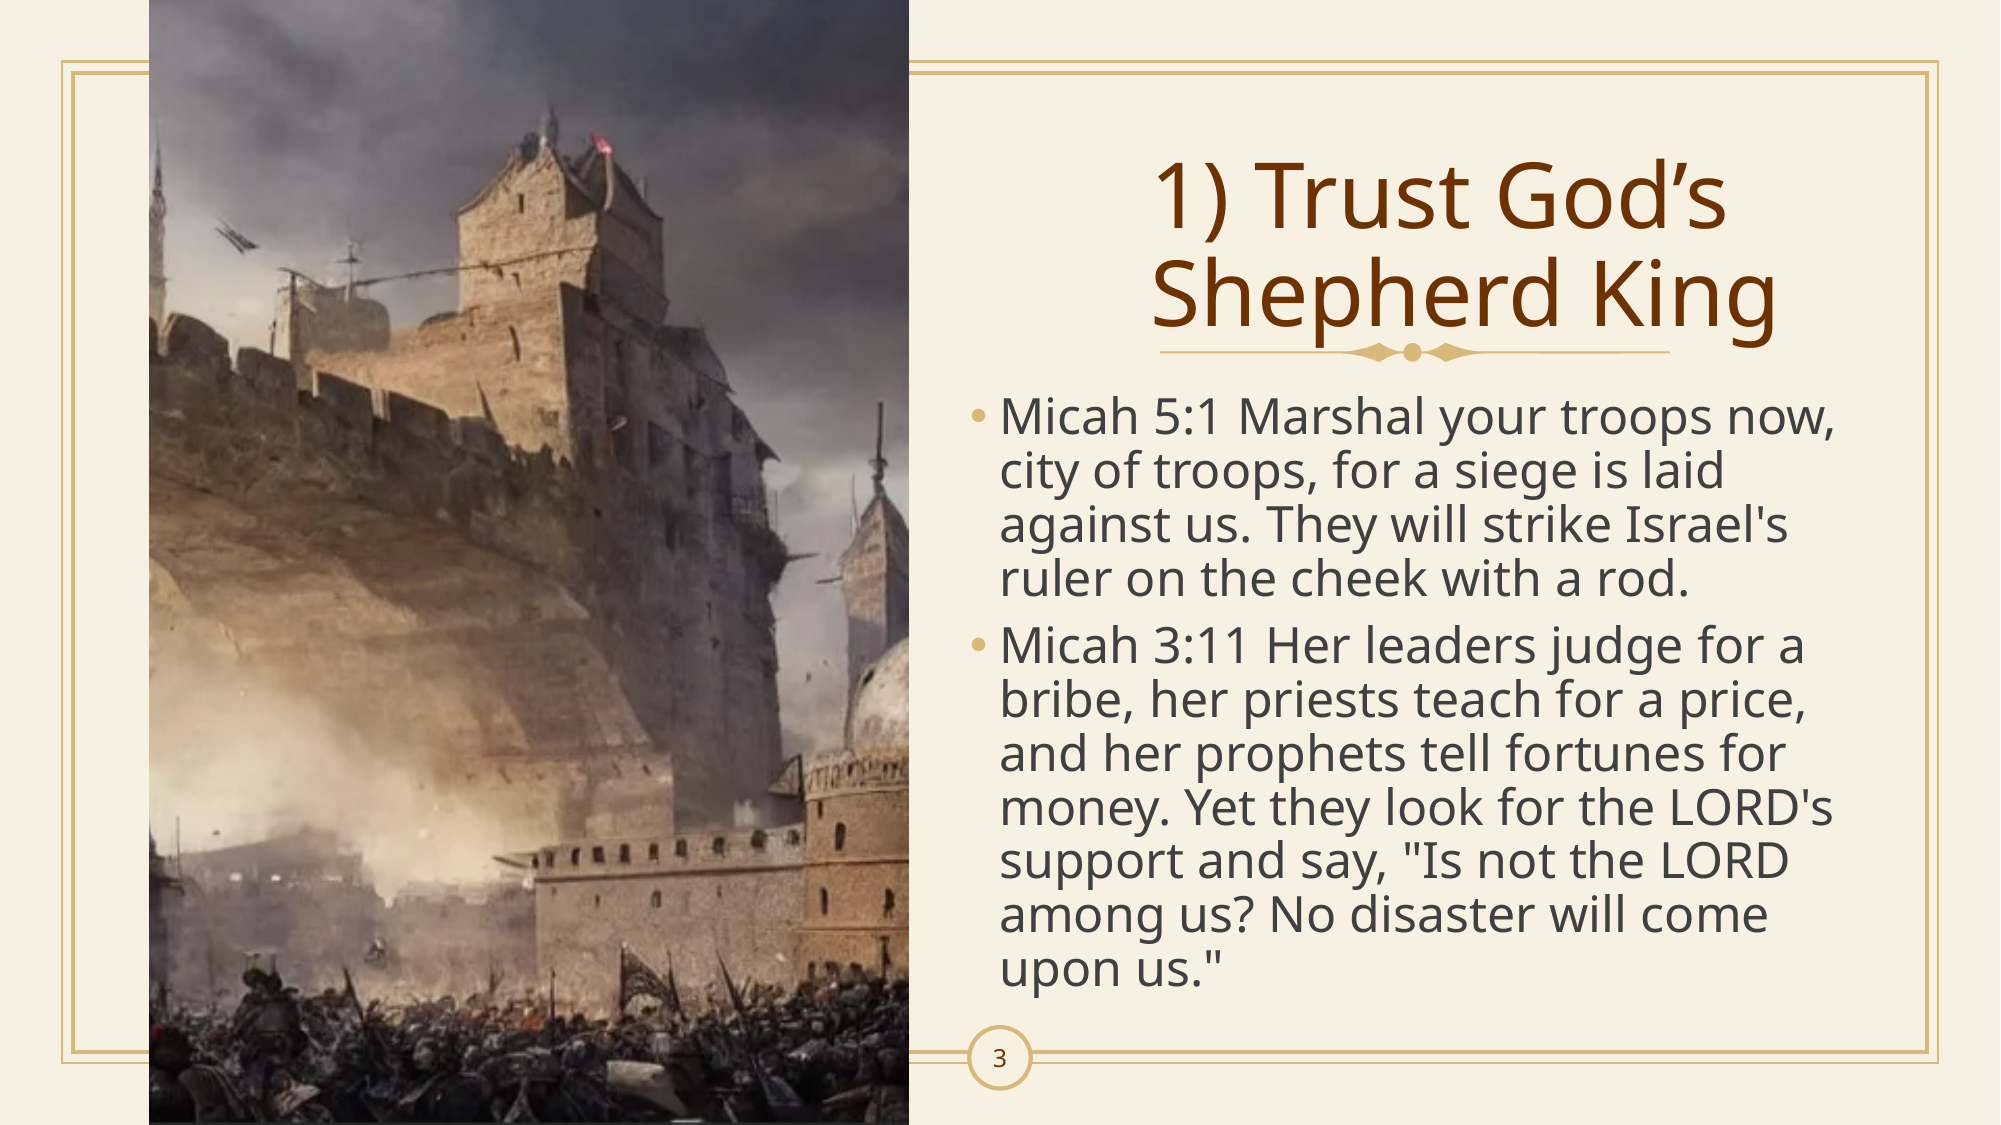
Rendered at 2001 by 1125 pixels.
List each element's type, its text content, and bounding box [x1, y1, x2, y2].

slide_number 3 [954, 1029, 1045, 1089]
title 1) Trust God’s Shepherd King [1135, 139, 1835, 357]
list Micah 5:1 Marshal your troops now, city of troops, for a siege is laid against us. They will strike Israel's ruler on the cheek with a rod. Micah 3:11 Her leaders judge for a bribe, her priests teach for a price, and her prophets tell fortunes for money. Yet they look for the LORD's support and say, "Is not the LORD among us? No disaster will come upon us." [954, 383, 1898, 946]
picture [149, 0, 909, 1125]
